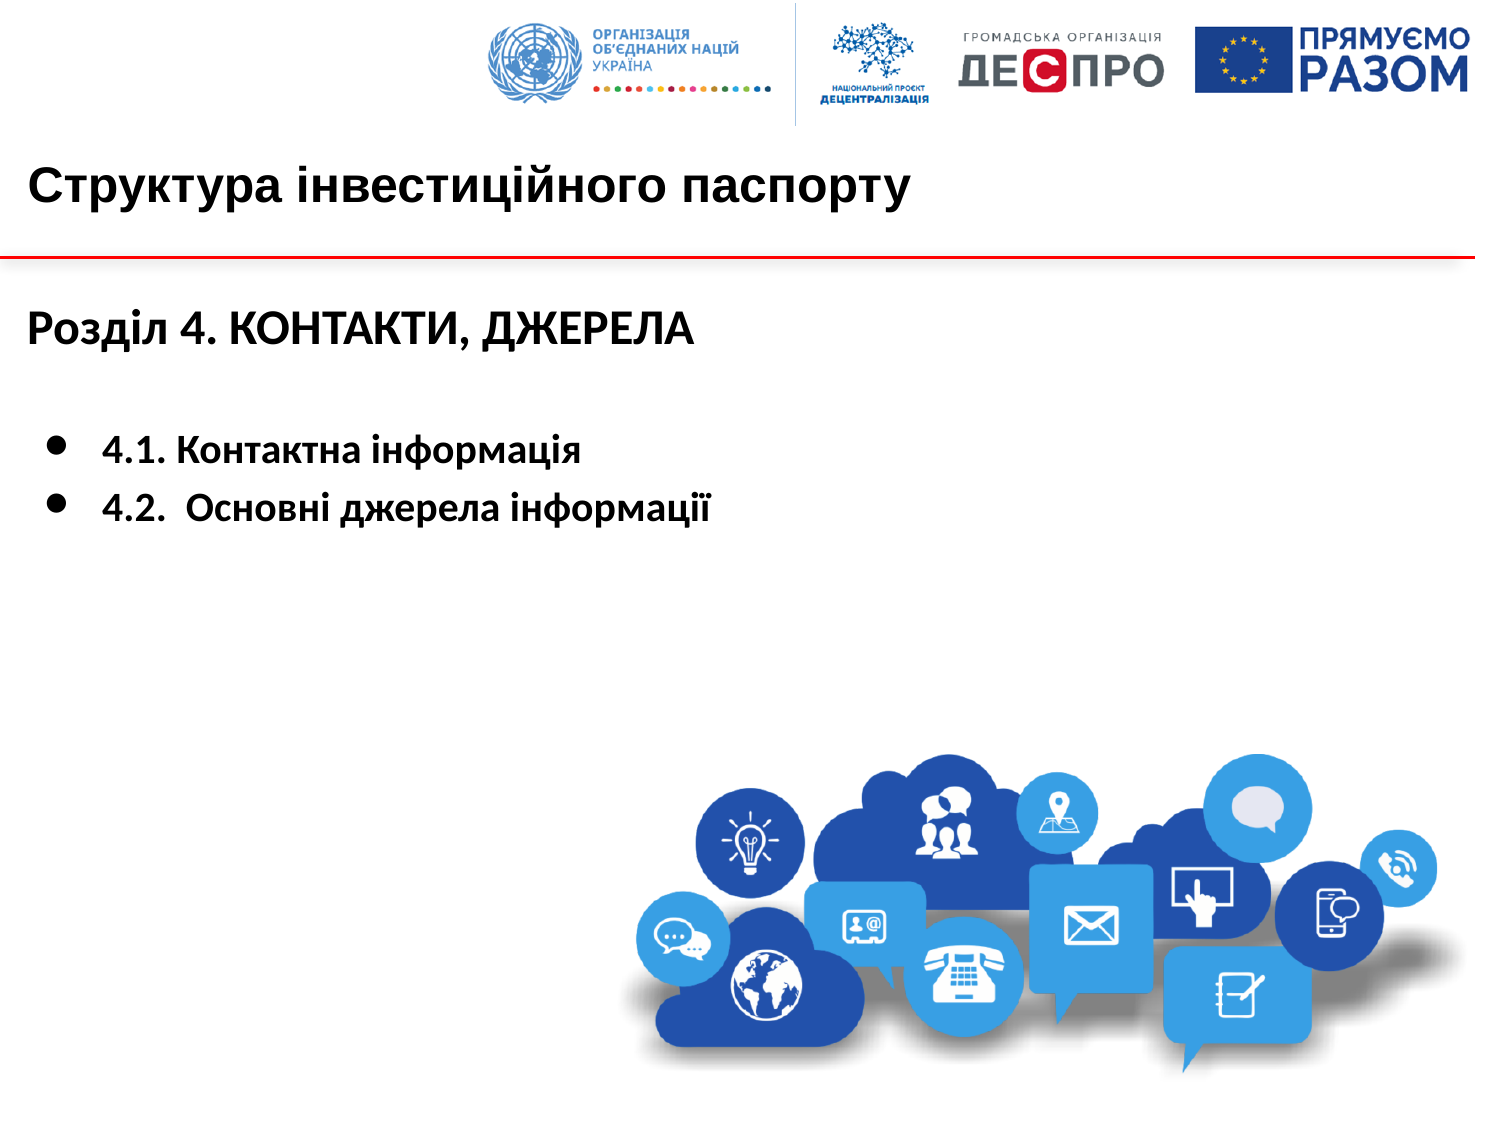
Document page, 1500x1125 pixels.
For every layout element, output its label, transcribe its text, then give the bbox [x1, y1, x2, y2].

picture [611, 754, 1474, 1086]
picture [483, 3, 1475, 127]
text_box Розділ 4. КОНТАКТИ, ДЖЕРЕЛА 4.1. Контактна інформація 4.2. Основні джерела інформації [12, 279, 1480, 649]
text_box Структура інвестиційного паспорту [12, 137, 1138, 245]
